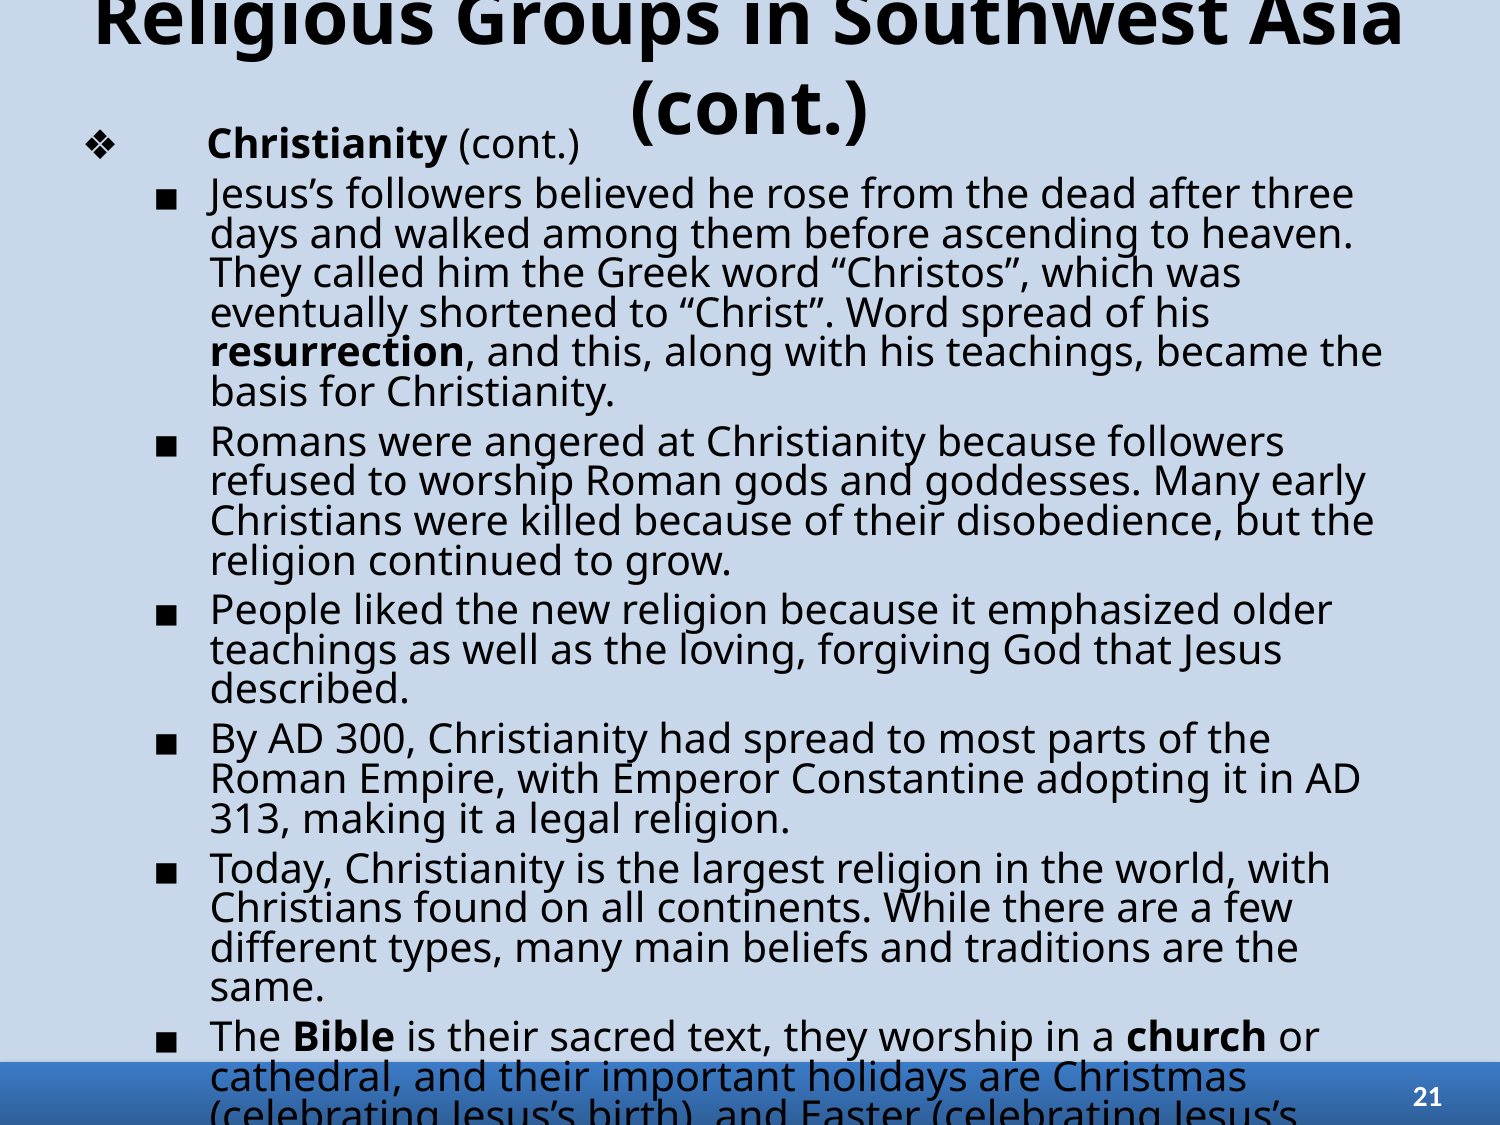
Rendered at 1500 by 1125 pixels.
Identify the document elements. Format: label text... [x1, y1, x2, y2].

slide_number 21 [1398, 1070, 1450, 1120]
list Christianity (cont.) Jesus’s followers believed he rose from the dead after three days and walked among them before ascending to heaven. They called him the Greek word “Christos”, which was eventually shortened to “Christ”. Word spread of his resurrection, and this, along with his teachings, became the basis for Christianity. Romans were angered at Christianity because followers refused to worship Roman gods and goddesses. Many early Christians were killed because of their disobedience, but the religion continued to grow. People liked the new religion because it emphasized older teachings as well as the loving, forgiving God that Jesus described. By AD 300, Christianity had spread to most parts of the Roman Empire, with Emperor Constantine adopting it in AD 313, making it a legal religion. Today, Christianity is the largest religion in the world, with Christians found on all continents. While there are a few different types, many main beliefs and traditions are the same. The Bible is their sacred text, they worship in a church or cathedral, and their important holidays are Christmas (celebrating Jesus’s birth), and Easter (celebrating Jesus’s resurrection). [74, 119, 1425, 1058]
title Religious Groups in Southwest Asia (cont.) [0, 0, 1500, 120]
